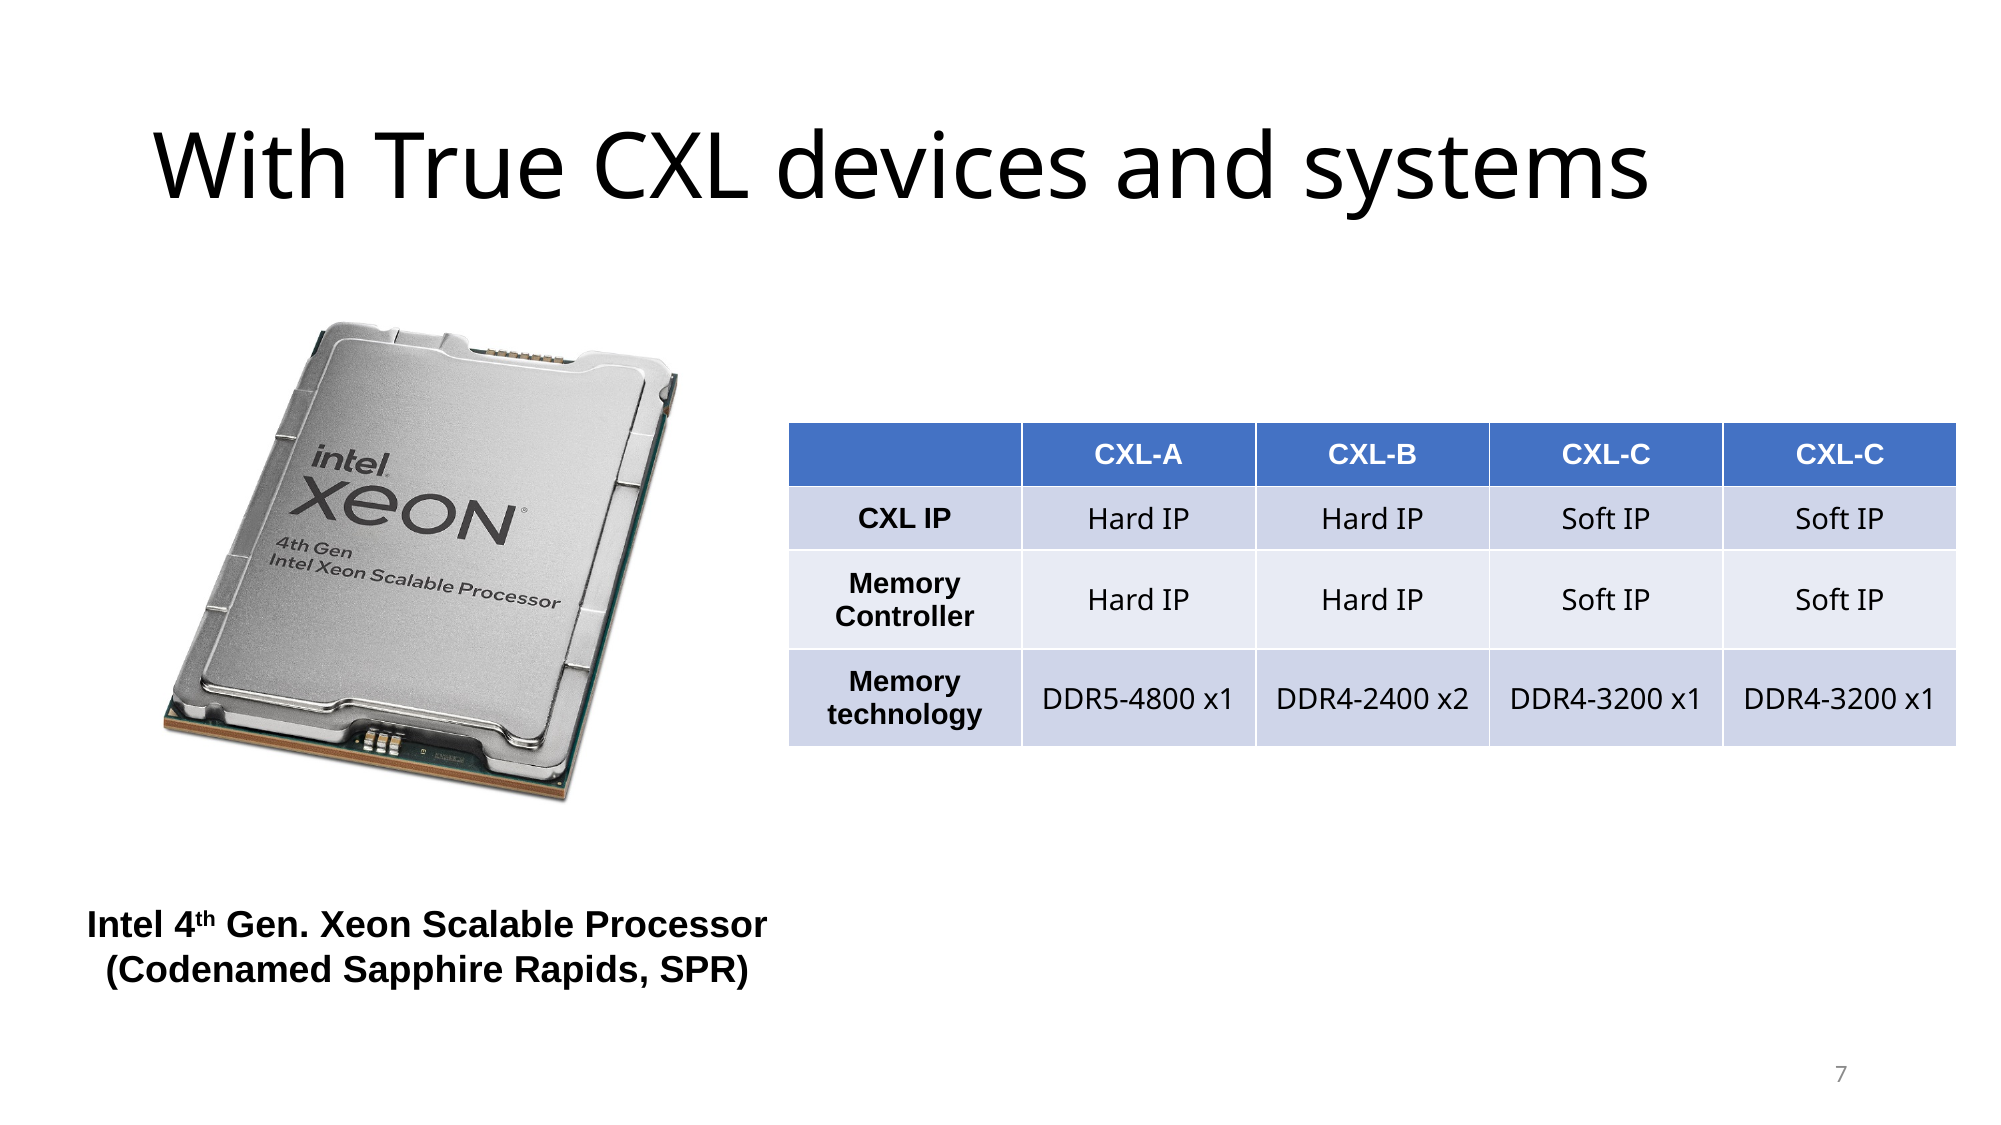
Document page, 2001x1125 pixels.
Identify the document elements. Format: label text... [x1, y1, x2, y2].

table_cell Soft IP [1724, 551, 1956, 648]
table_cell Soft IP [1724, 487, 1956, 549]
table_cell Memory technology [789, 650, 1021, 746]
table_cell DDR4-3200 x1 [1490, 650, 1722, 746]
table_cell Hard IP [1257, 551, 1489, 648]
table_header CXL-B [1257, 423, 1489, 486]
table_cell Soft IP [1490, 487, 1722, 549]
table_header CXL-C [1724, 423, 1956, 486]
table_cell Memory Controller [789, 551, 1021, 648]
table_cell DDR5-4800 x1 [1023, 650, 1255, 746]
table_cell DDR4-3200 x1 [1724, 650, 1956, 746]
table_cell DDR4-2400 x2 [1257, 650, 1489, 746]
table_cell Hard IP [1023, 487, 1255, 549]
table_cell CXL IP [789, 487, 1021, 549]
table_cell Soft IP [1490, 551, 1722, 648]
table_cell Hard IP [1257, 487, 1489, 549]
text_box Intel 4th Gen. Xeon Scalable Processor (Codenamed Sapphire Rapids, SPR) [72, 892, 783, 998]
table_header CXL-C [1490, 423, 1722, 486]
slide_number 7 [1412, 1042, 1863, 1103]
table_header CXL-A [1023, 423, 1255, 486]
picture [127, 277, 728, 840]
table_cell Hard IP [1023, 551, 1255, 648]
table_header [789, 423, 1021, 486]
title With True CXL devices and systems [137, 59, 1863, 278]
